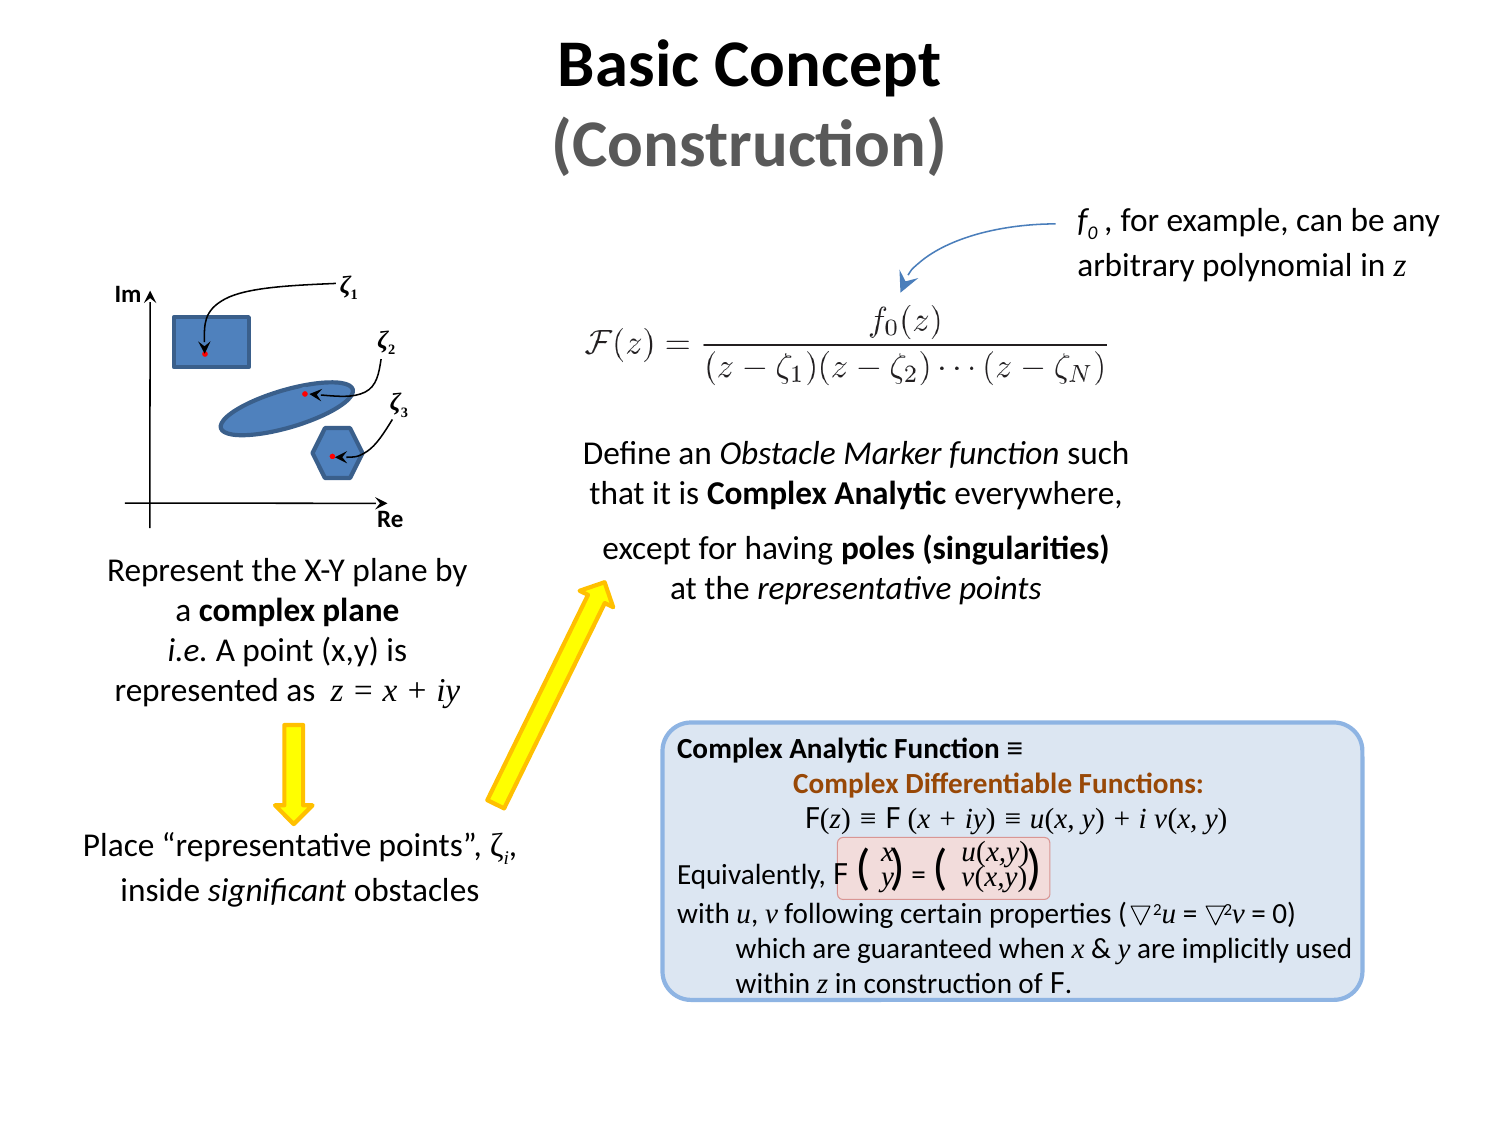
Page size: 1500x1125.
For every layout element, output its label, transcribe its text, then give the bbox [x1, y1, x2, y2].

text_box Im [99, 270, 175, 315]
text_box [662, 722, 1426, 1011]
picture [574, 298, 1126, 392]
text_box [173, 316, 363, 479]
text_box [273, 722, 315, 827]
text_box [207, 283, 324, 315]
text_box ζ1 [324, 261, 375, 311]
text_box Place “representative points”, ζi, inside significant obstacles [62, 815, 538, 916]
text_box [899, 223, 1057, 297]
text_box Define an Obstacle Marker function such that it is Complex Analytic everywhere, except for having poles (singularities) at the representative points [549, 423, 1163, 614]
text_box f0 , for example, can be any arbitrary polynomial in z [1062, 190, 1488, 291]
text_box Basic Concept (Construction) [0, 12, 1500, 188]
text_box [367, 428, 388, 453]
text_box Re [362, 495, 438, 540]
text_box ζ3 [375, 378, 425, 428]
text_box [485, 580, 616, 811]
text_box Represent the X-Y plane by a complex plane i.e. A point (x,y) is represented as z = x + iy [87, 540, 488, 715]
text_box ζ2 [363, 316, 413, 365]
text_box [367, 365, 381, 392]
